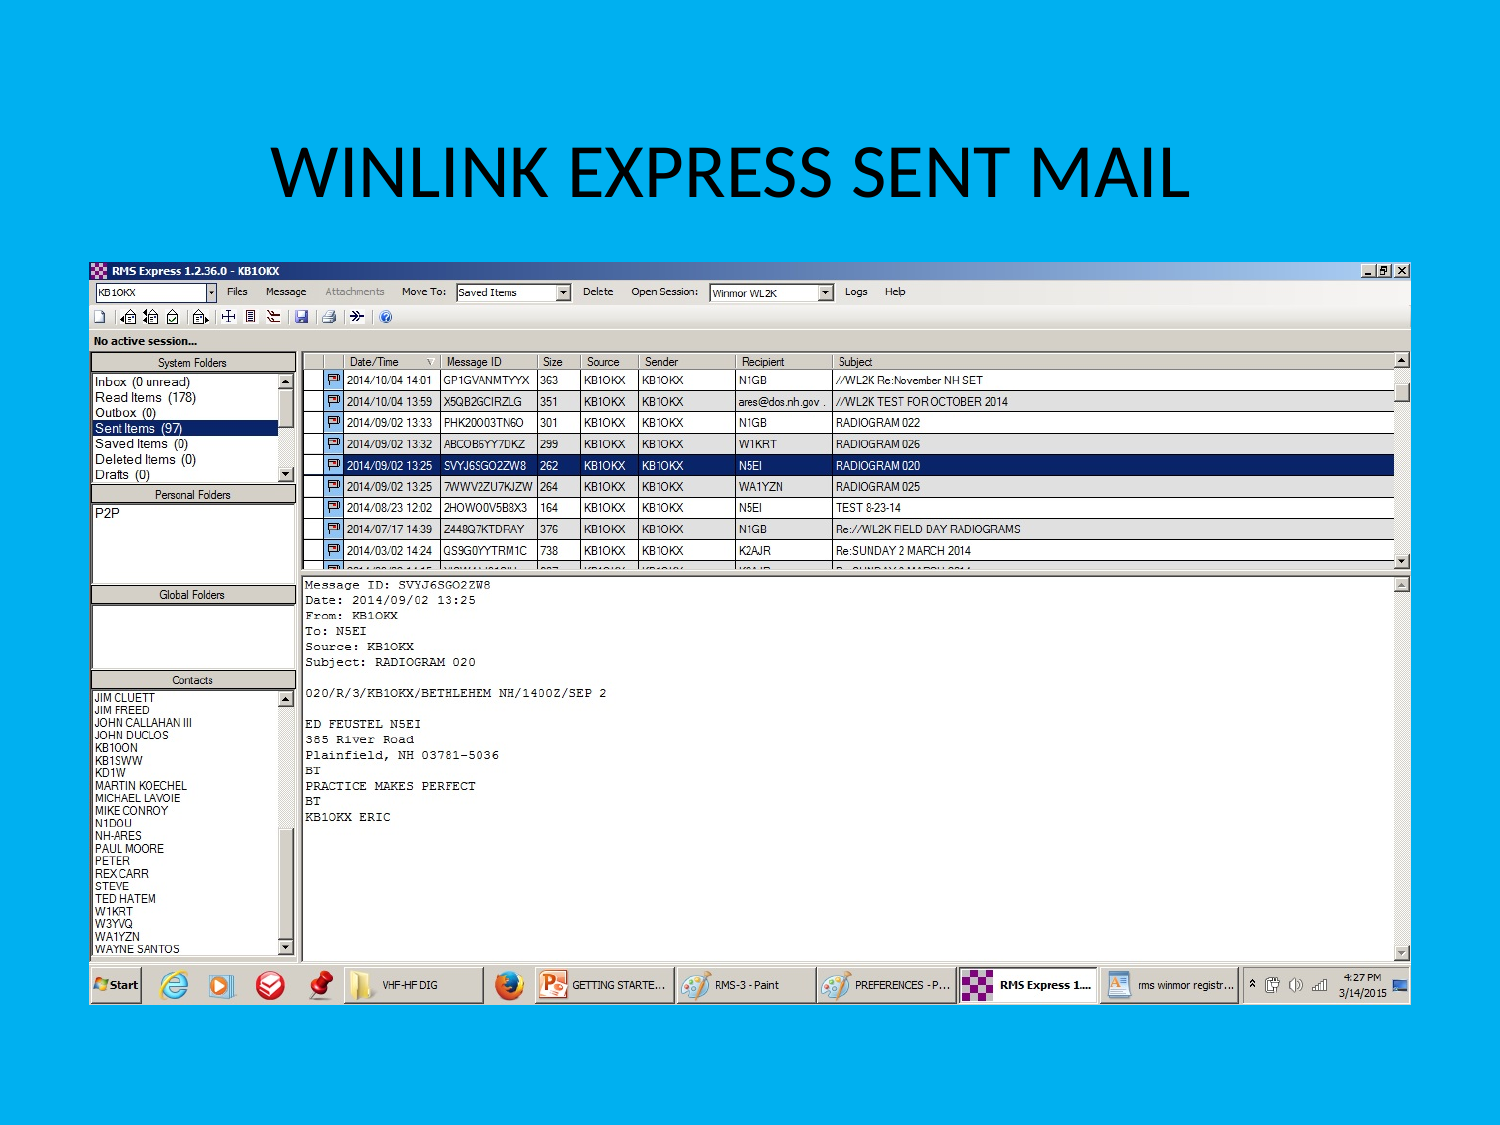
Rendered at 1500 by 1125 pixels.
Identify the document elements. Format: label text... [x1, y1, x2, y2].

title WINLINK EXPRESS SENT MAIL [162, 112, 1300, 220]
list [89, 262, 1411, 1006]
